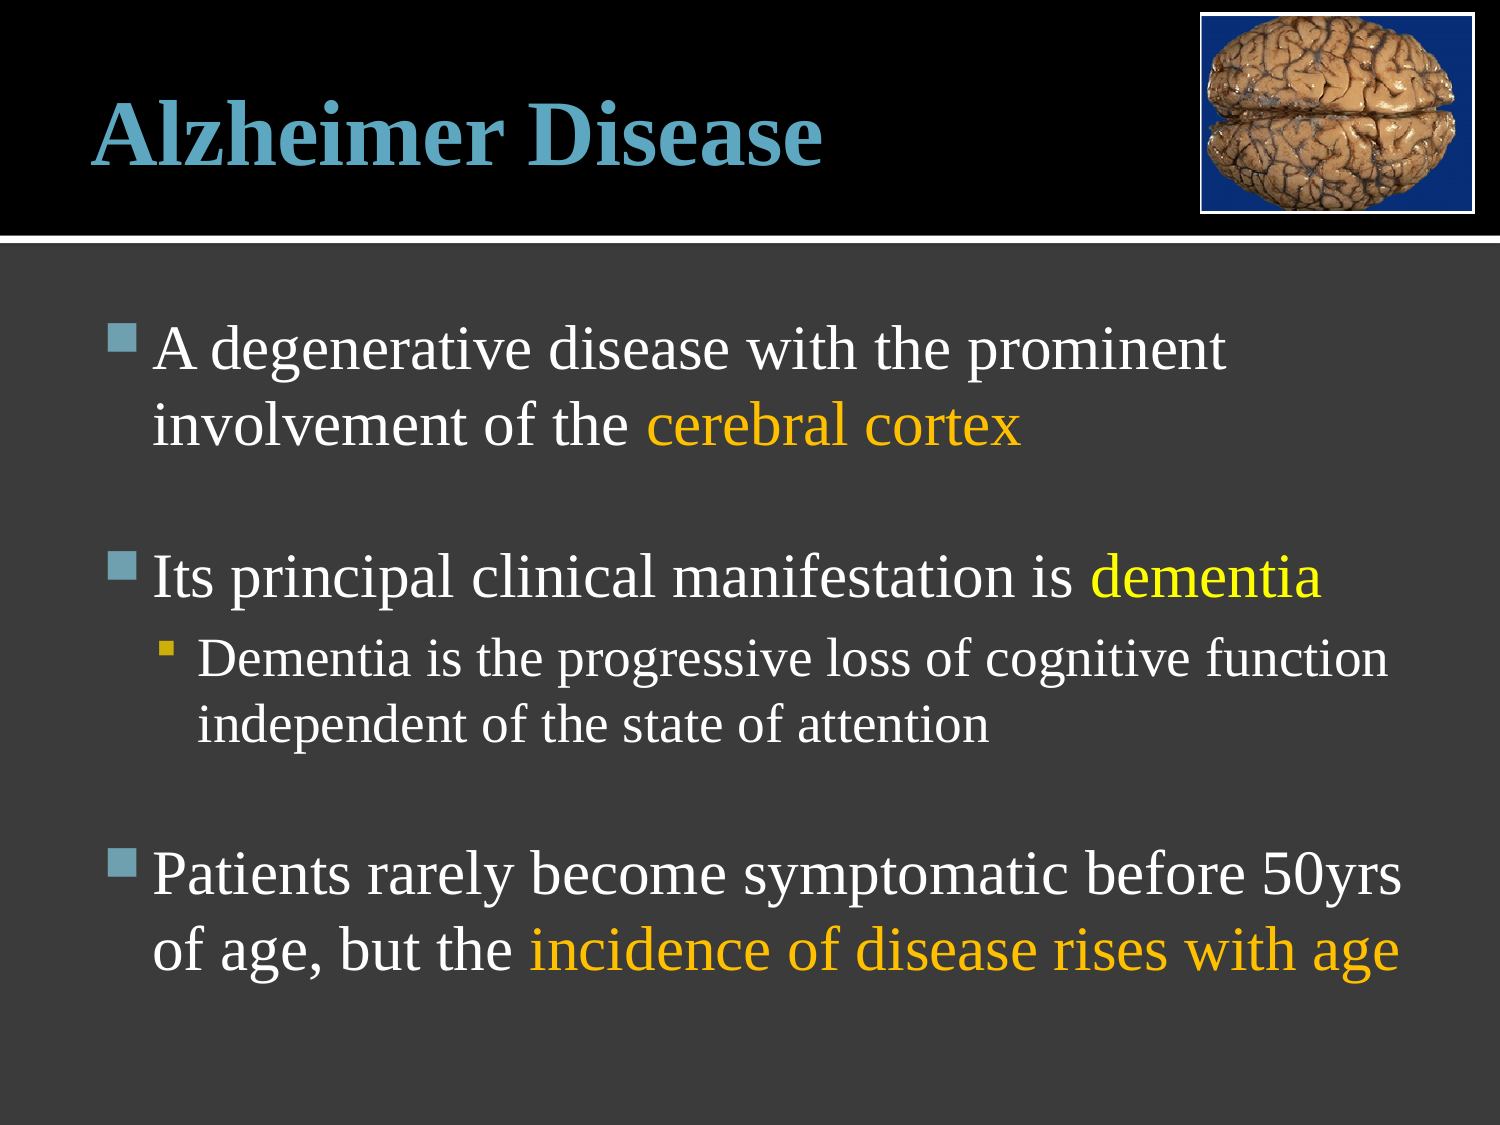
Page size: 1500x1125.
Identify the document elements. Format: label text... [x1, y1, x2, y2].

list A degenerative disease with the prominent involvement of the cerebral cortex Its principal clinical manifestation is dementia Dementia is the progressive loss of cognitive function independent of the state of attention Patients rarely become symptomatic before 50yrs of age, but the incidence of disease rises with age [75, 291, 1425, 1050]
picture [1199, 12, 1475, 214]
title Alzheimer Disease [75, 25, 1425, 231]
